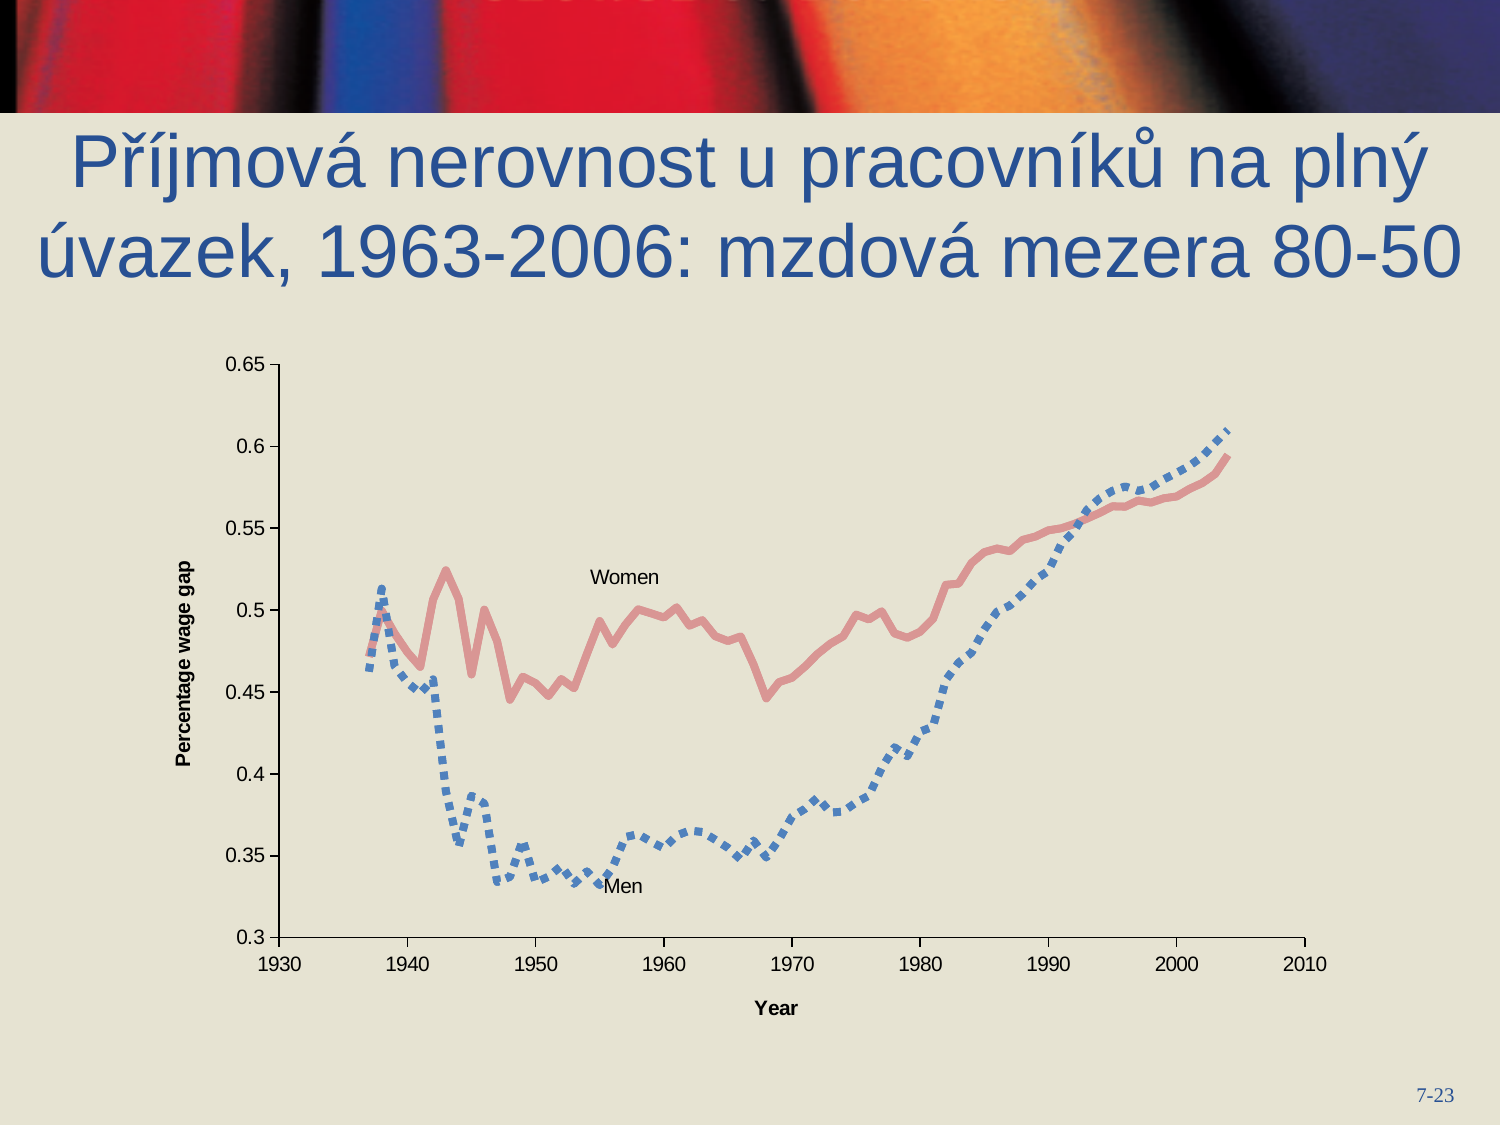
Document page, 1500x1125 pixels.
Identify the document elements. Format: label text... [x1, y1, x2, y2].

picture [0, 0, 1500, 112]
chart [138, 338, 1352, 1052]
title Příjmová nerovnost u pracovníků na plný úvazek, 1963-2006: mzdová mezera 80-50 [0, 112, 1500, 301]
